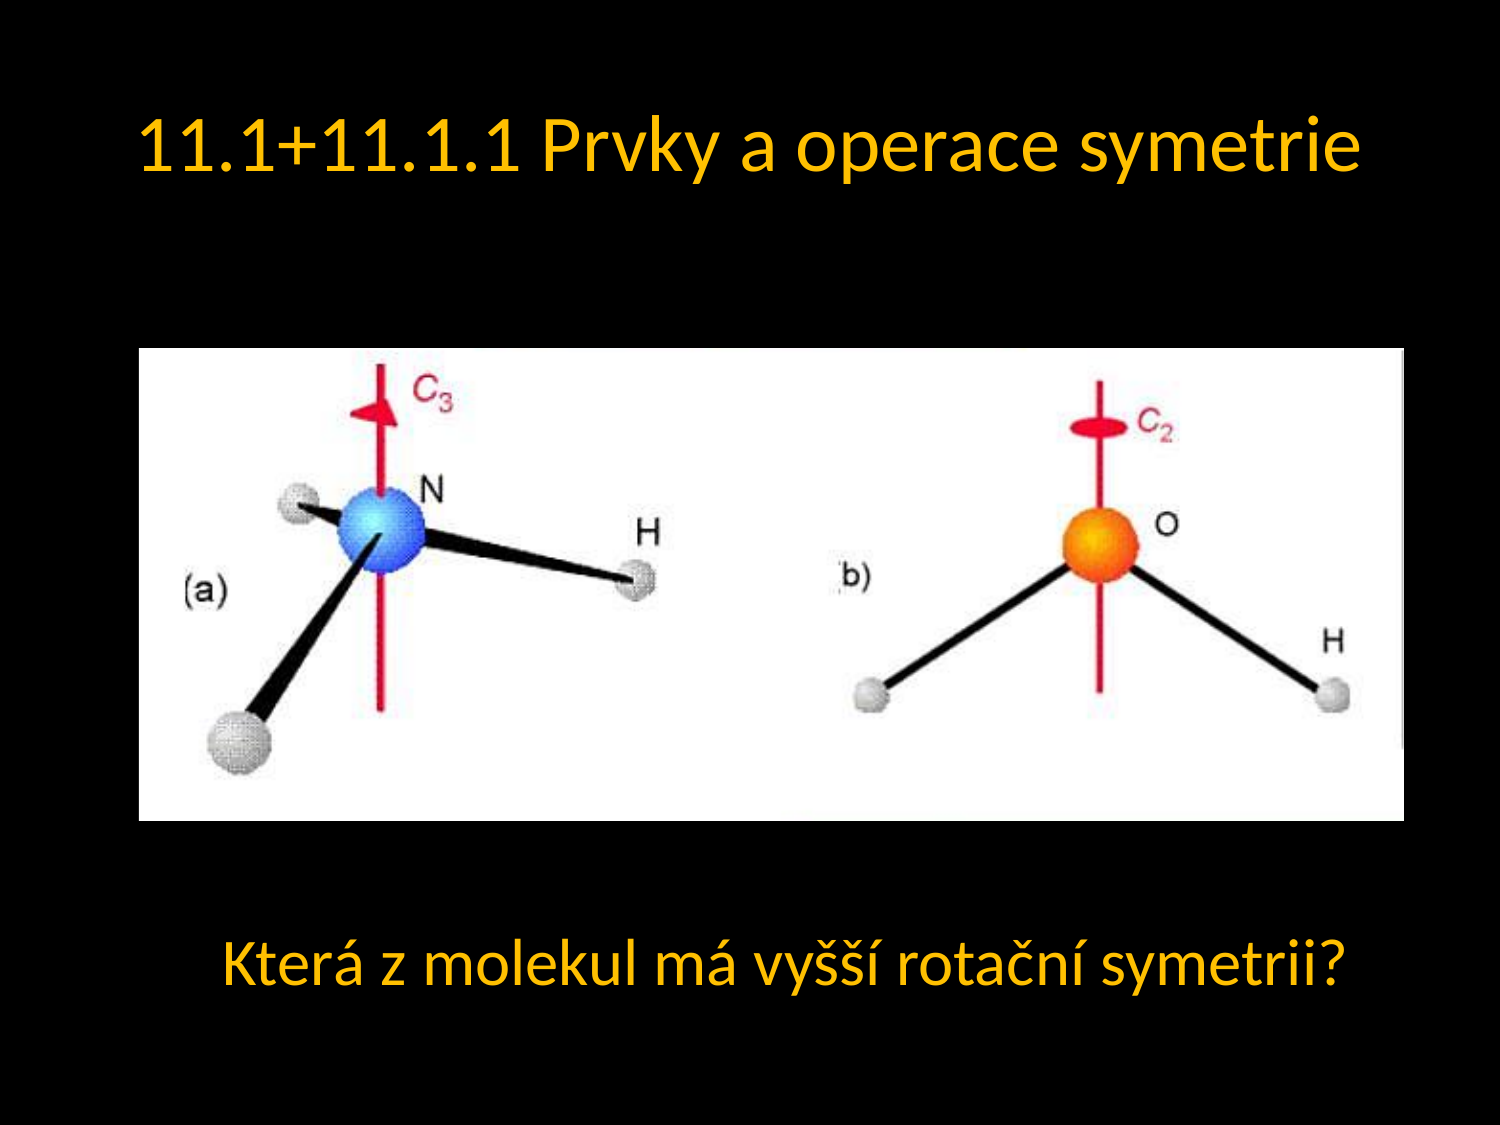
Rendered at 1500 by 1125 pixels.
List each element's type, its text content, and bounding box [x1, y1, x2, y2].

title 11.1+11.1.1 Prvky a operace symetrie [75, 45, 1425, 233]
text_box Která z molekul má vyšší rotační symetrii? [207, 911, 1365, 1007]
picture [138, 348, 1405, 822]
